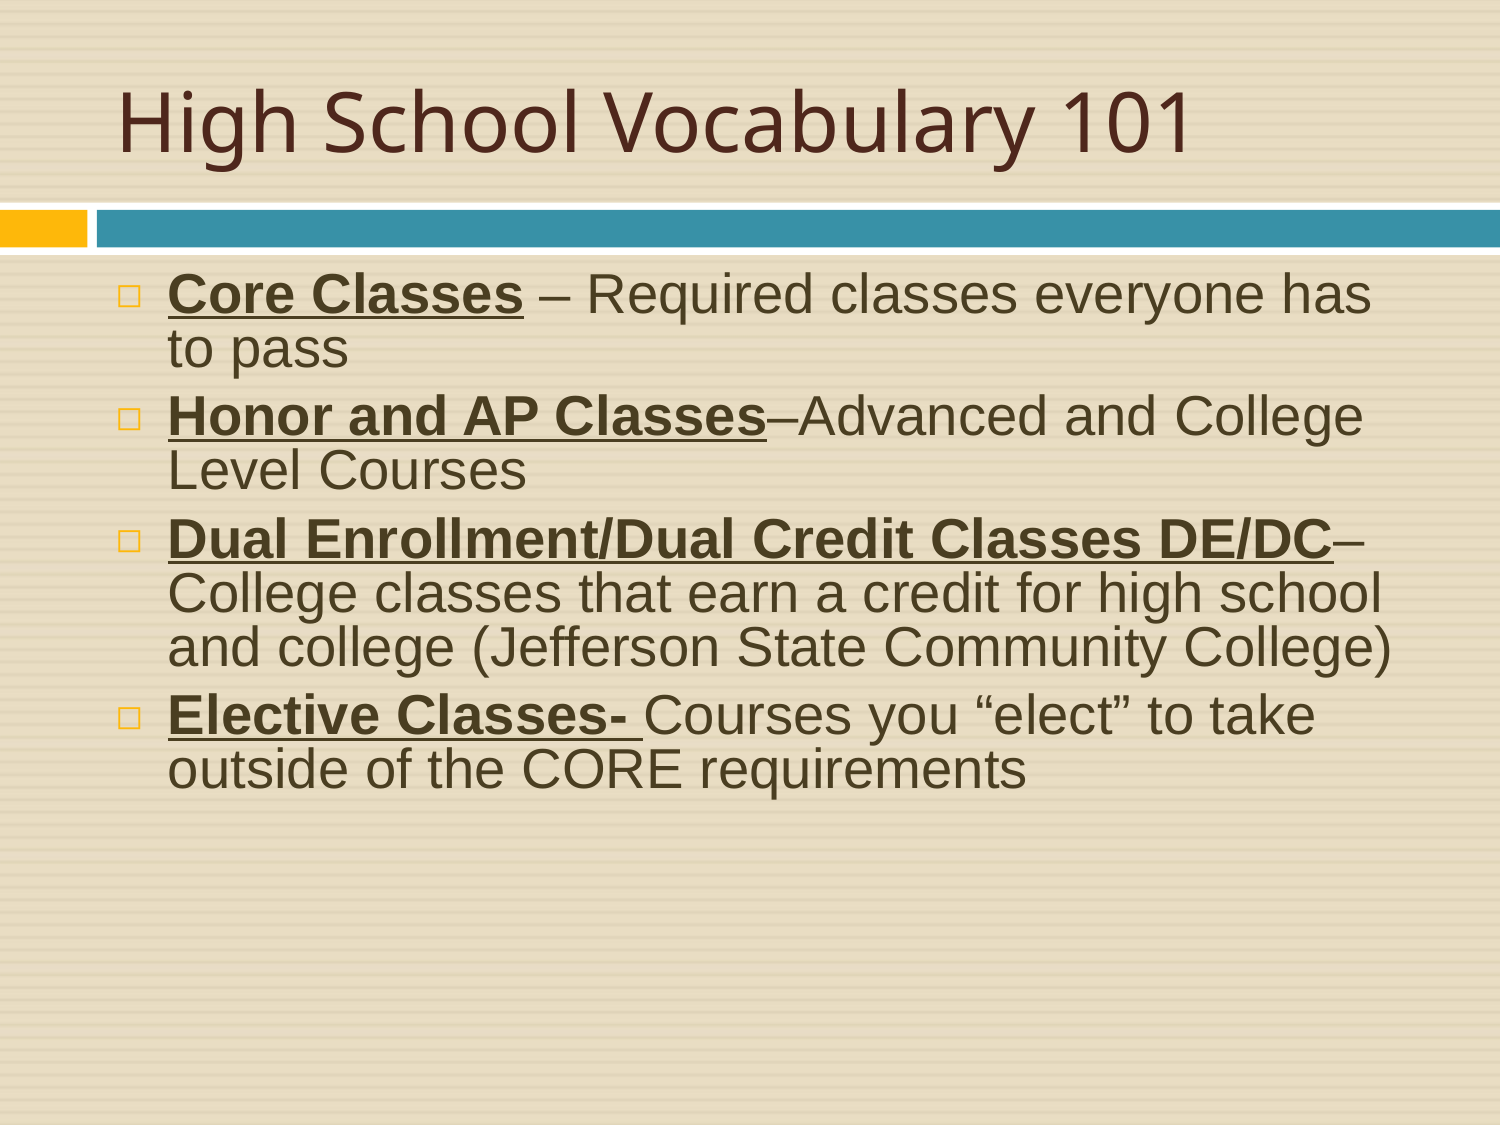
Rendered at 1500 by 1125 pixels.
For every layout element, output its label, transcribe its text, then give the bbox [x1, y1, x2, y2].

picture [0, 255, 1500, 1125]
picture [0, 0, 1500, 202]
title High School Vocabulary 101 [100, 37, 1438, 200]
list Core Classes – Required classes everyone has to pass Honor and AP Classes–Advanced and College Level Courses Dual Enrollment/Dual Credit Classes DE/DC– College classes that earn a credit for high school and college (Jefferson State Community College) Elective Classes- Courses you “elect” to take outside of the CORE requirements [100, 262, 1438, 1000]
